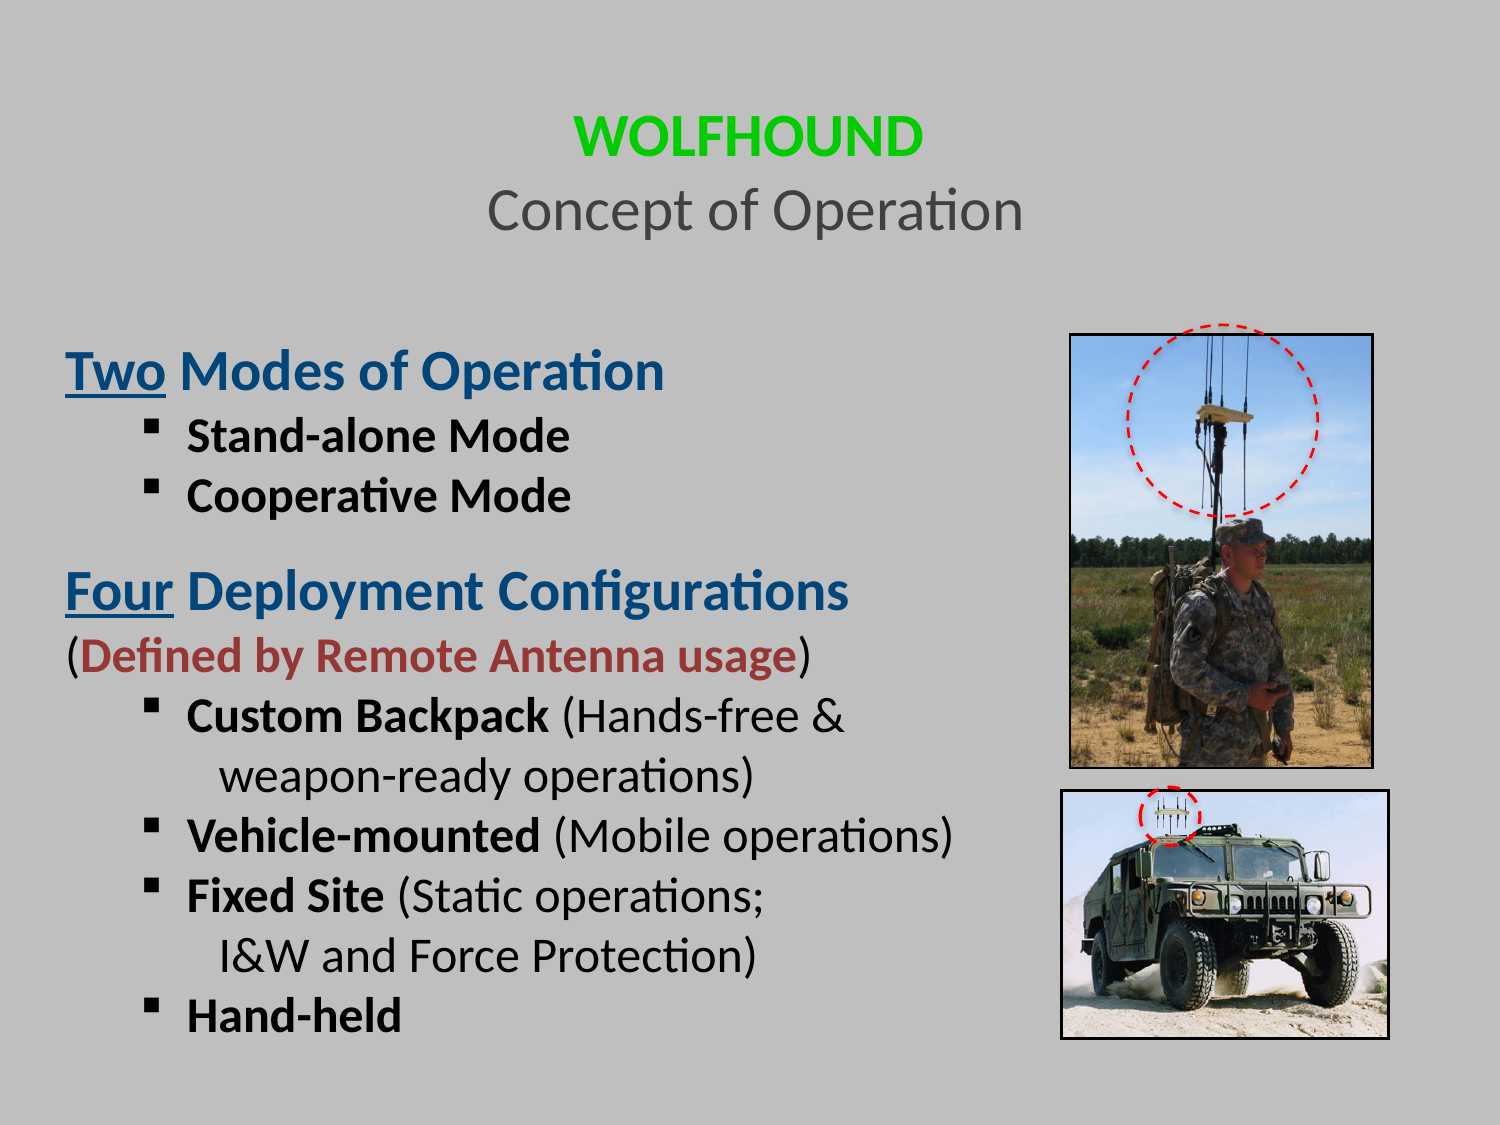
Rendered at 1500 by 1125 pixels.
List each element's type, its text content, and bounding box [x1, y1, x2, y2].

list Two Modes of Operation Stand-alone Mode Cooperative Mode Four Deployment Configurations (Defined by Remote Antenna usage) Custom Backpack (Hands-free & weapon-ready operations) Vehicle-mounted (Mobile operations) Fixed Site (Static operations; I&W and Force Protection) Hand-held [50, 324, 988, 1075]
picture [1062, 791, 1388, 1038]
text_box [1156, 786, 1184, 790]
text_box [1070, 324, 1372, 767]
title WOLFHOUND Concept of Operation [50, 87, 1463, 250]
